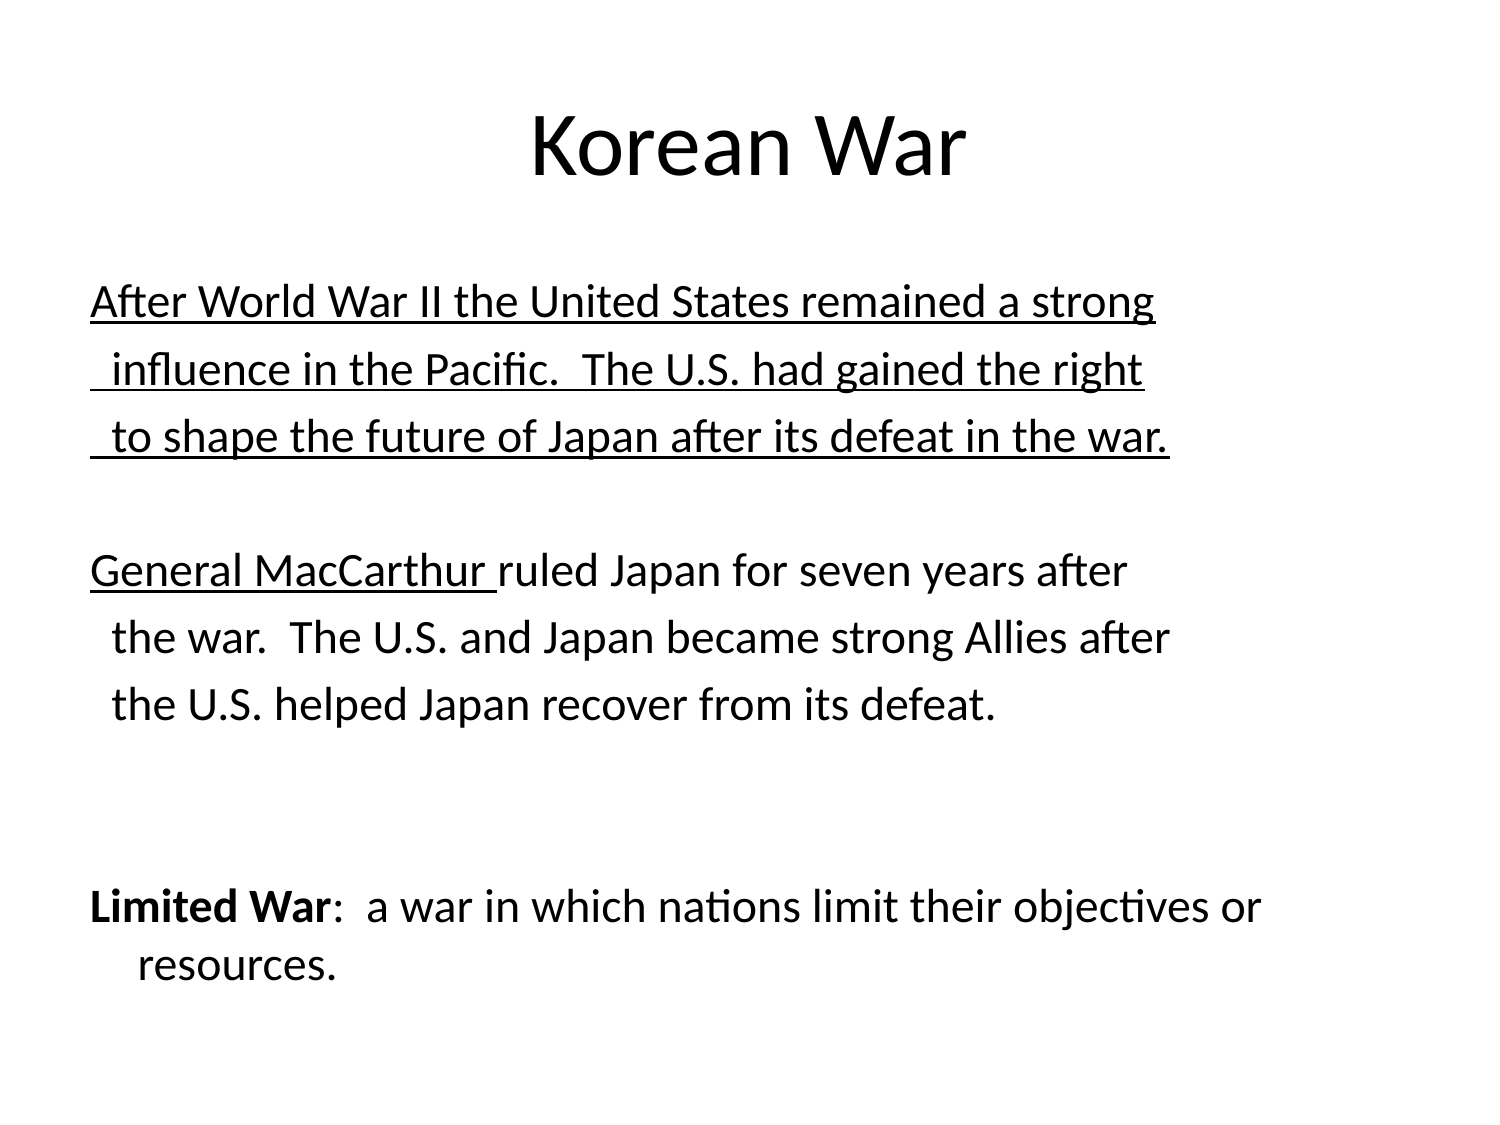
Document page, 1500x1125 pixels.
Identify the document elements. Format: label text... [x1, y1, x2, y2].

title Korean War [75, 45, 1425, 233]
list After World War II the United States remained a strong influence in the Pacific. The U.S. had gained the right to shape the future of Japan after its defeat in the war. General MacCarthur ruled Japan for seven years after the war. The U.S. and Japan became strong Allies after the U.S. helped Japan recover from its defeat. Limited War: a war in which nations limit their objectives or resources. [75, 262, 1425, 1005]
